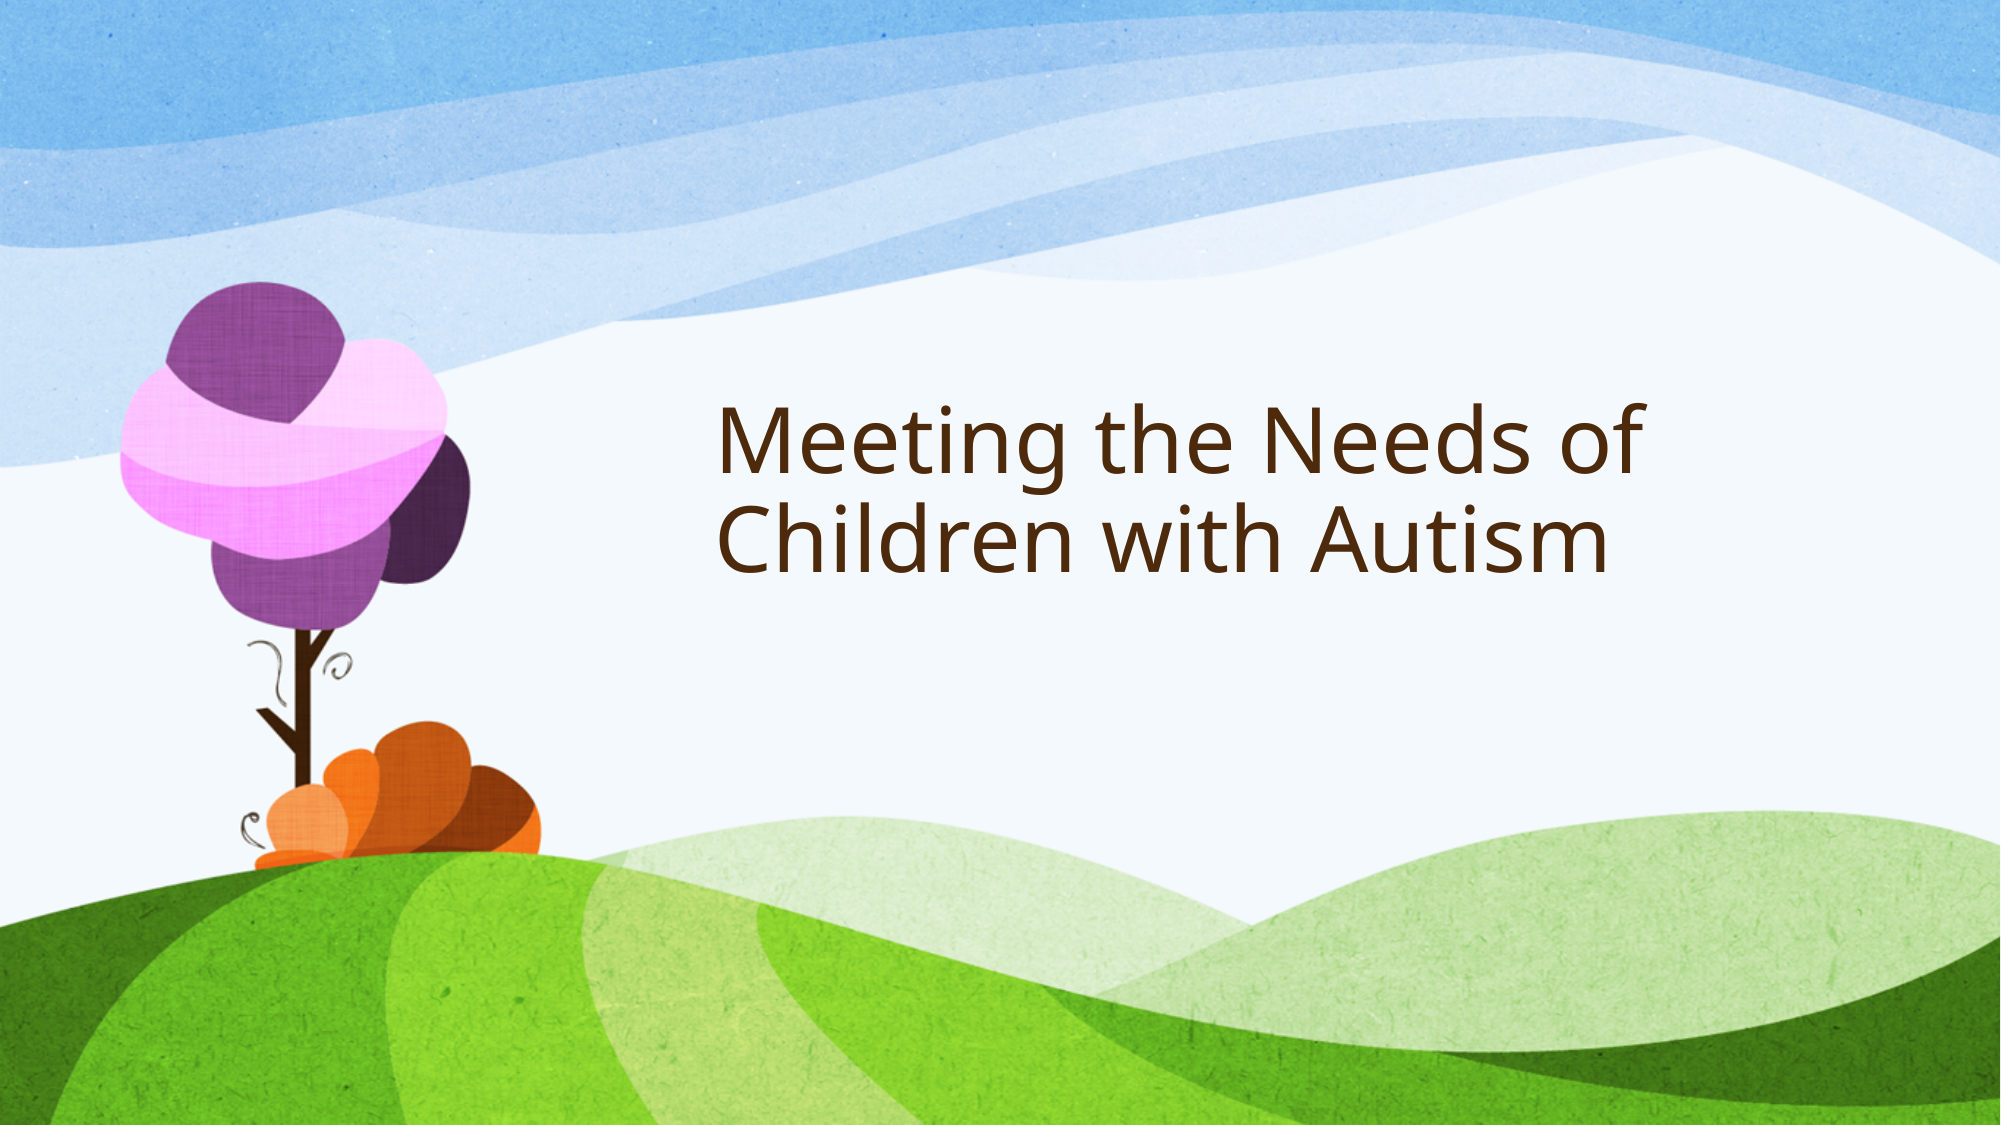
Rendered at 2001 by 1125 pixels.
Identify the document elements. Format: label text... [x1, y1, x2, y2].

title Meeting the Needs of Children with Autism [699, 299, 1825, 600]
picture [0, 0, 2001, 1125]
